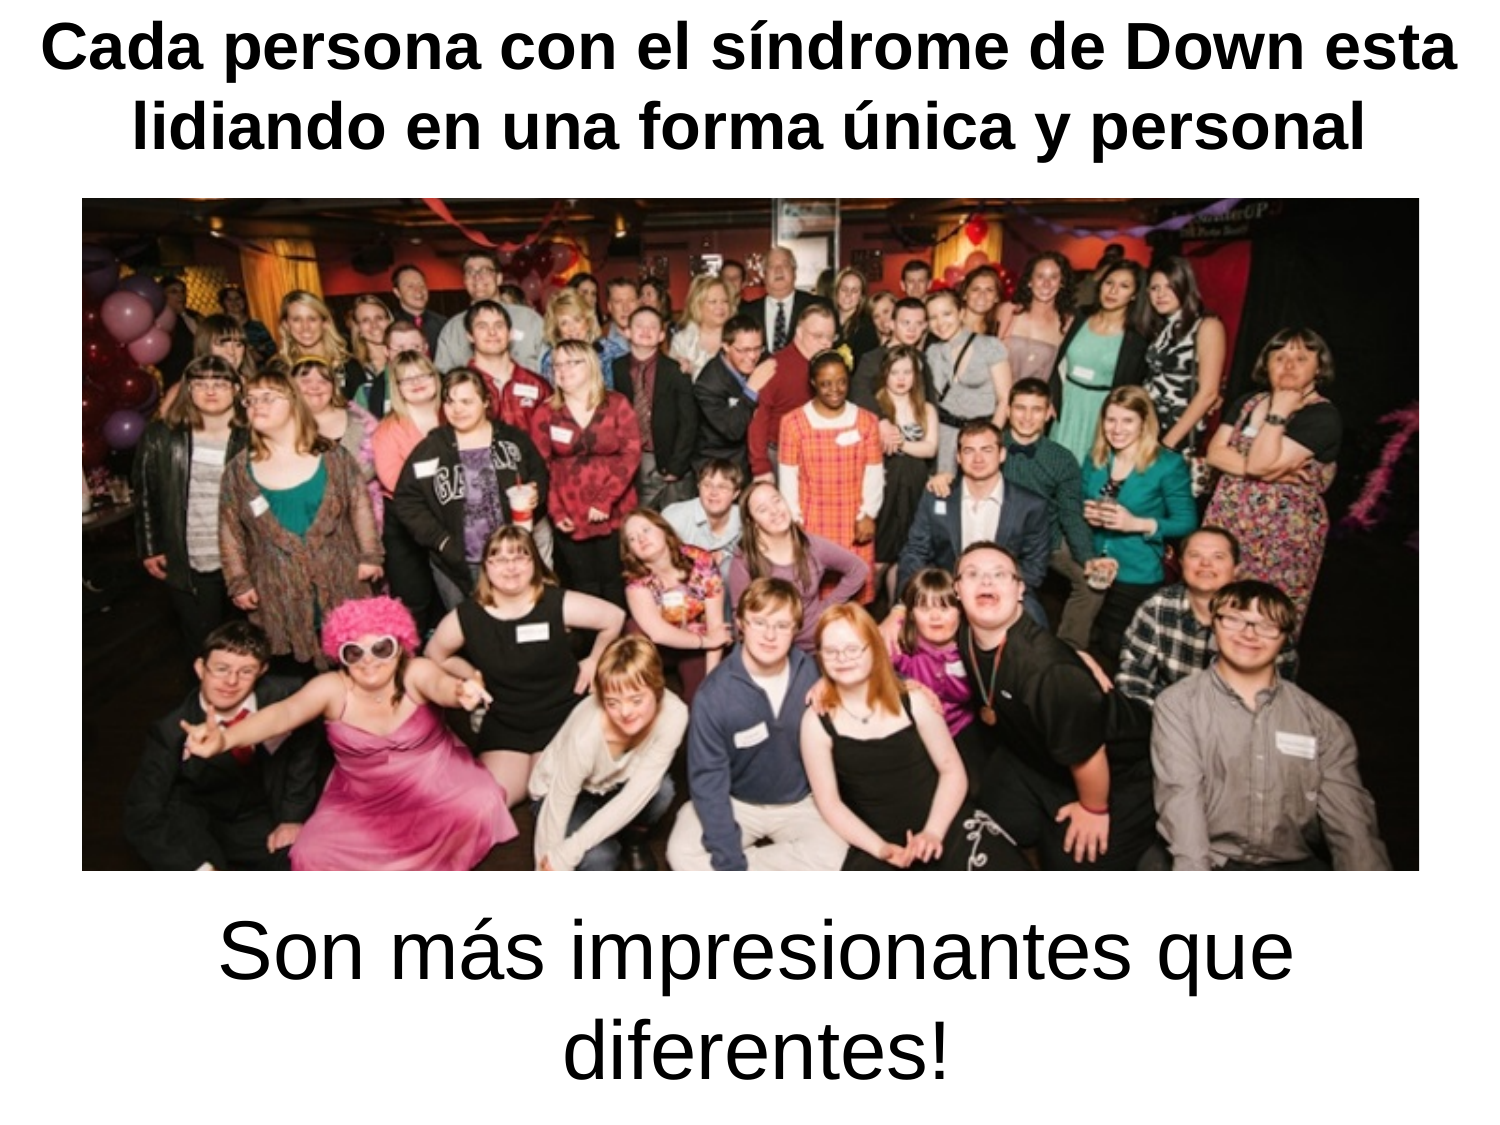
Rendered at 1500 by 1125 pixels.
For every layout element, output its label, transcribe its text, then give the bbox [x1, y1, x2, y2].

picture [81, 198, 1420, 872]
text_box Son más impresionantes que diferentes! [61, 888, 1453, 1104]
title Cada persona con el síndrome de Down esta lidiando en una forma única y personal [0, 29, 1500, 217]
